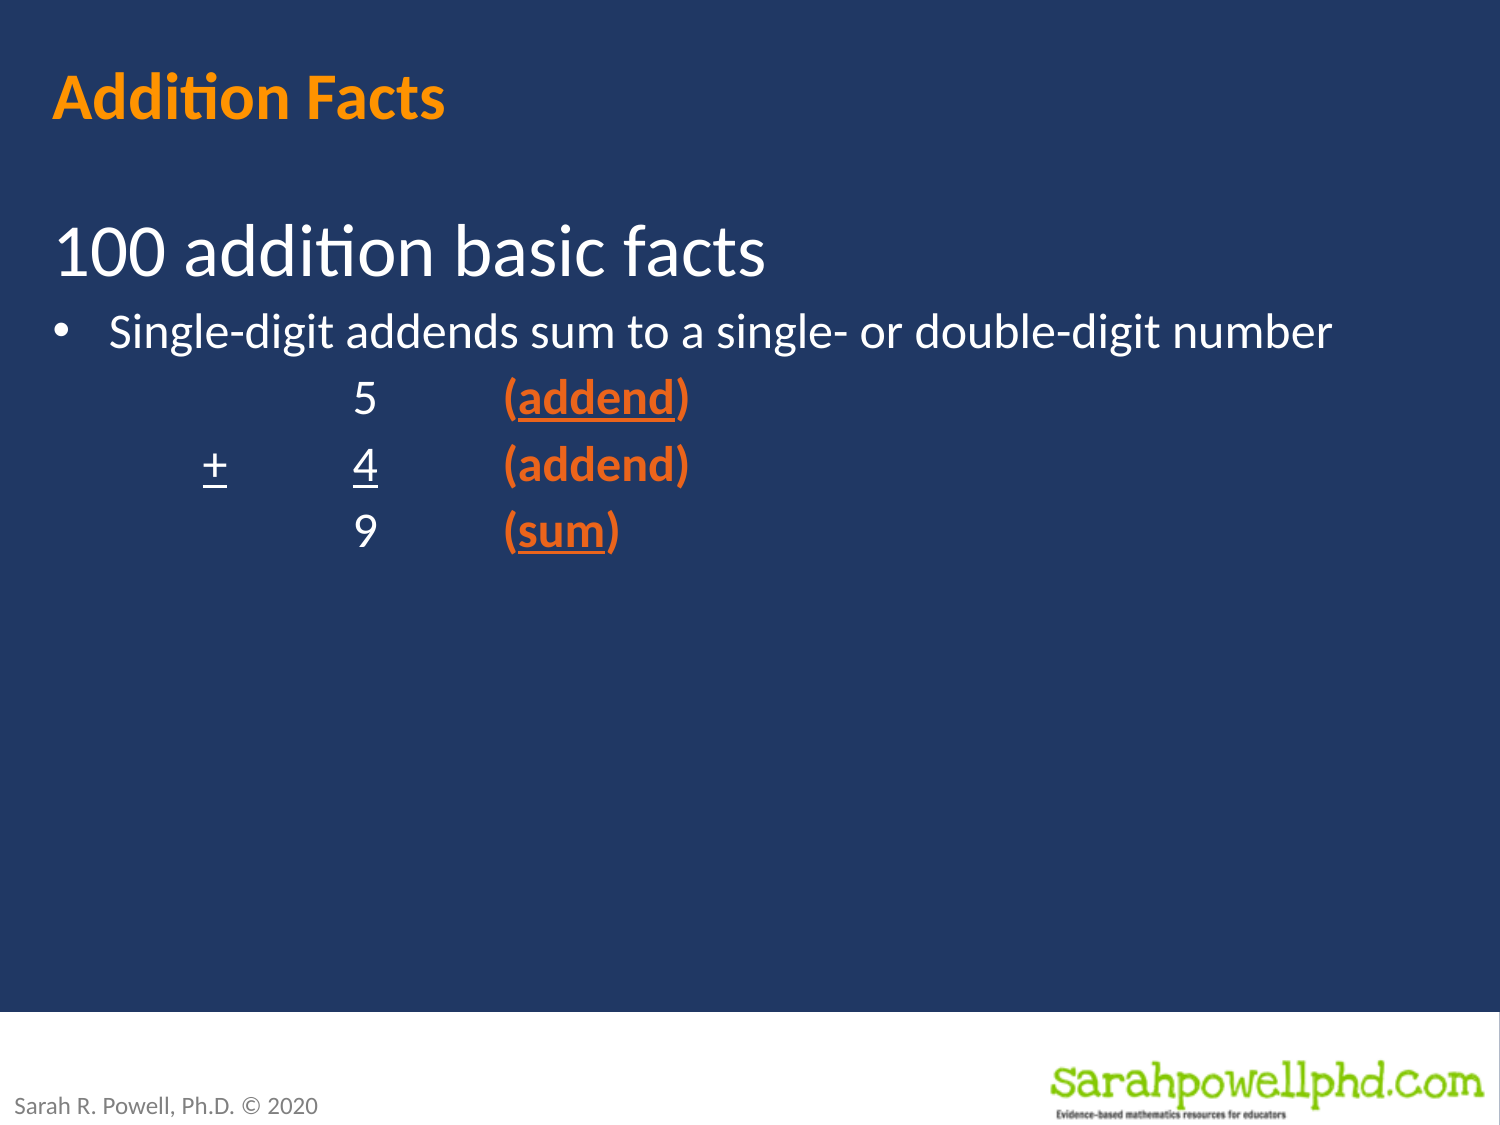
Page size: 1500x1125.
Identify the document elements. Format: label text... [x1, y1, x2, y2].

picture [1032, 1051, 1499, 1125]
title Addition Facts [37, 37, 1463, 158]
list 100 addition basic facts Single-digit addends sum to a single- or double-digit number 5 (addend) + 4 (addend) 9 (sum) [37, 204, 1463, 999]
